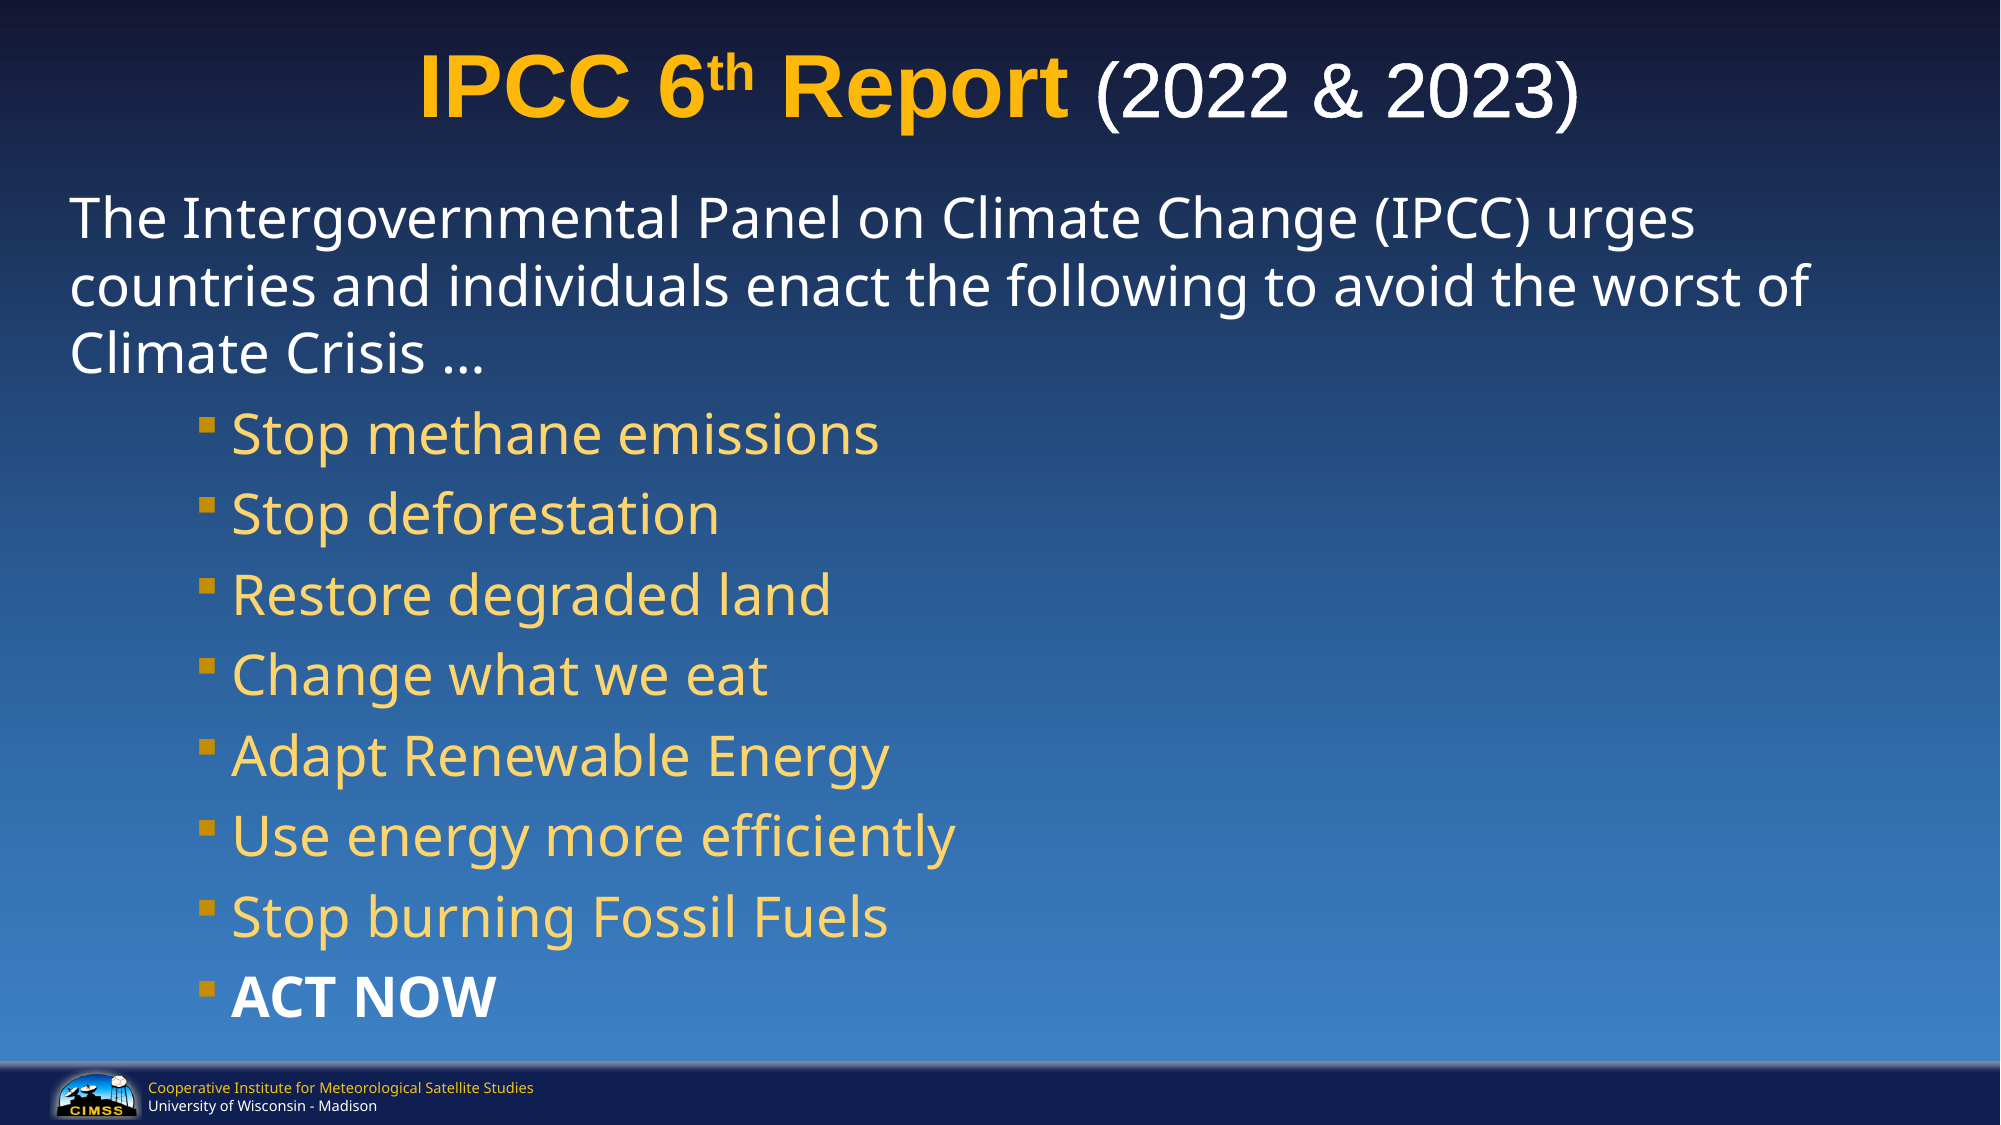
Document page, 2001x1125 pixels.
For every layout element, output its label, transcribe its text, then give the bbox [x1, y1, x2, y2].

list The Intergovernmental Panel on Climate Change (IPCC) urges countries and individuals enact the following to avoid the worst of Climate Crisis … Stop methane emissions Stop deforestation Restore degraded land Change what we eat Adapt Renewable Energy Use energy more efficiently Stop burning Fossil Fuels ACT NOW [44, 174, 1845, 1038]
title IPCC 6th Report (2022 & 2023) [100, 0, 1900, 163]
picture [50, 1069, 142, 1120]
